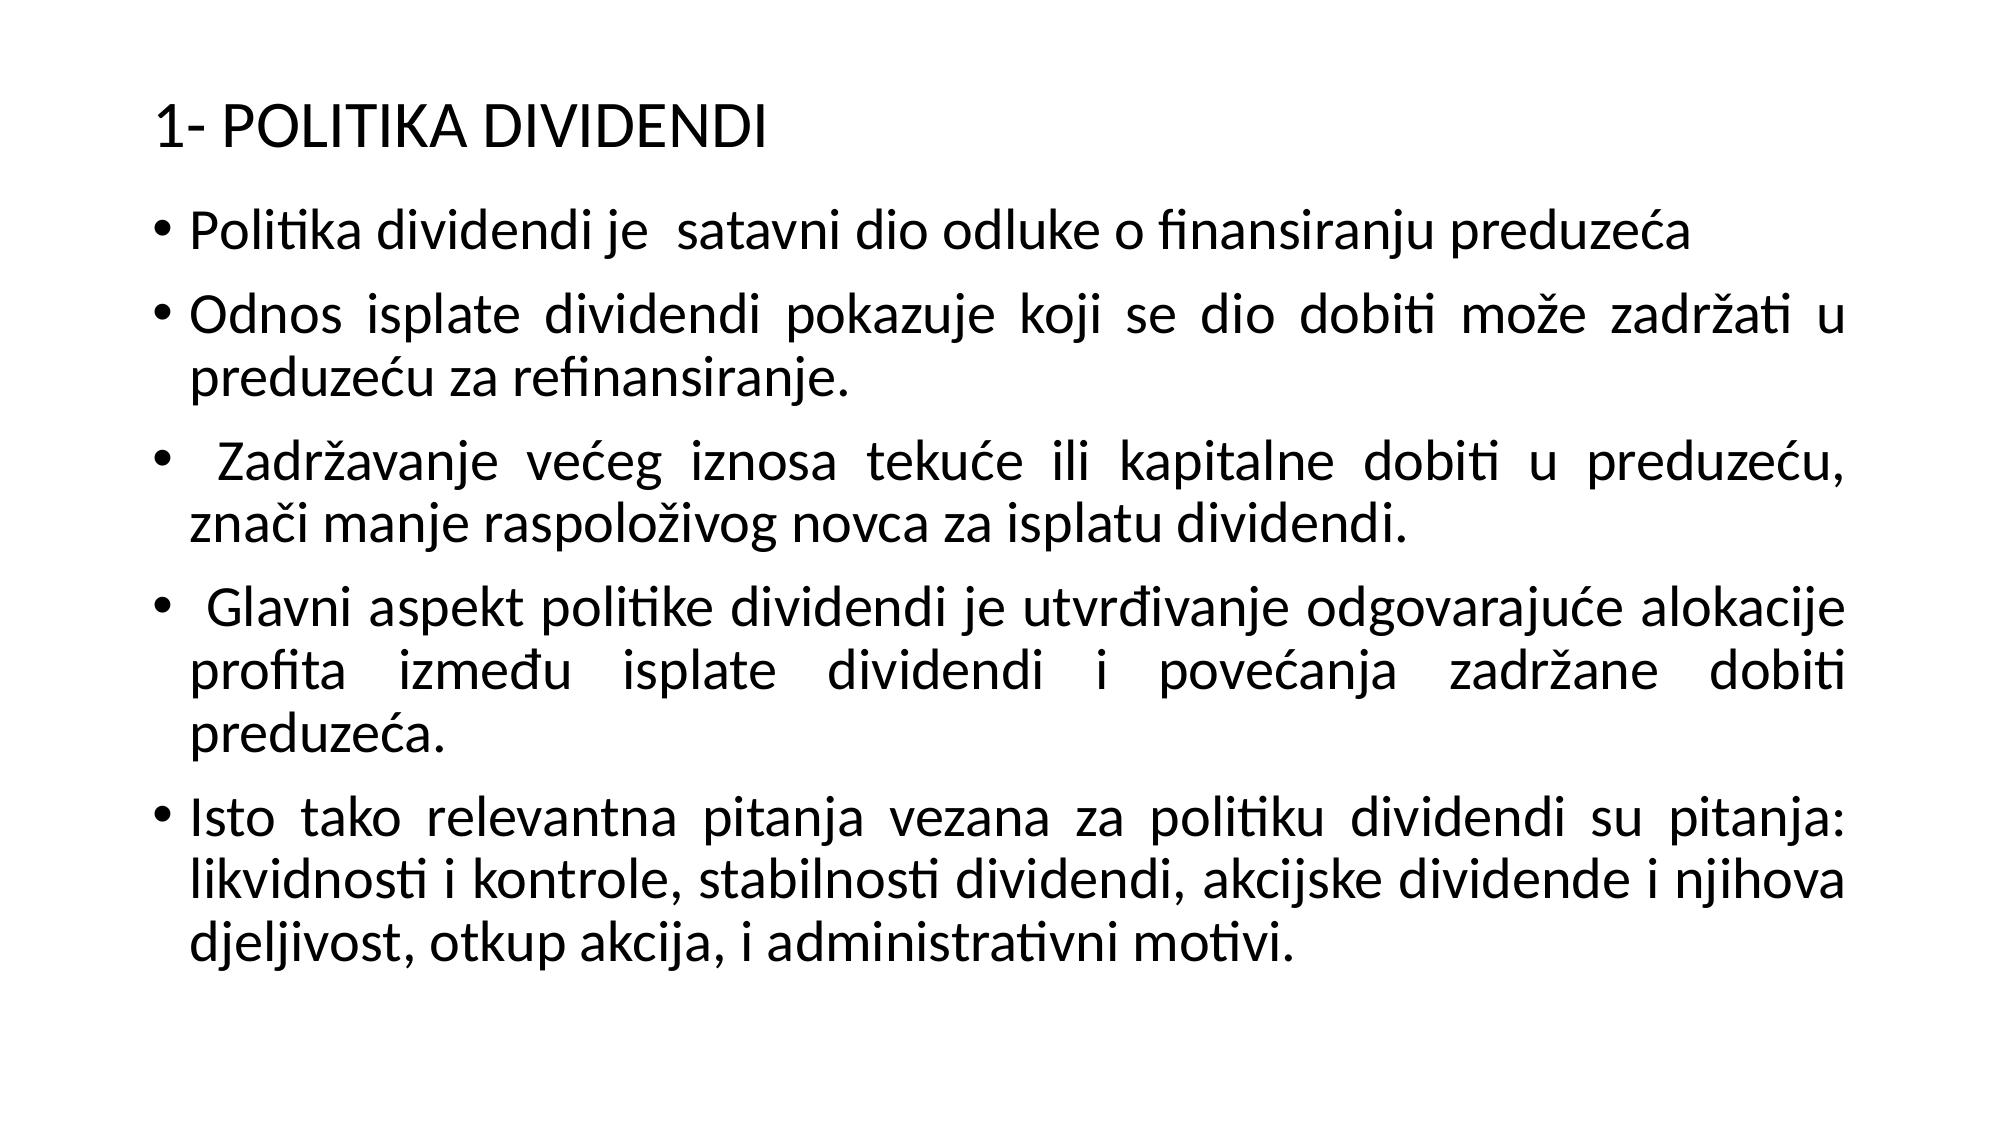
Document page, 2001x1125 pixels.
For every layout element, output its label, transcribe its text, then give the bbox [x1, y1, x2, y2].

list Politika dividendi je satavni dio odluke o finansiranju preduzeća Odnos isplate dividendi pokazuje koji se dio dobiti može zadržati u preduzeću za refinansiranje. Zadržavanje većeg iznosa tekuće ili kapitalne dobiti u preduzeću, znači manje raspoloživog novca za isplatu dividendi. Glavni aspekt politike dividendi je utvrđivanje odgovarajuće alokacije profita između isplate dividendi i povećanja zadržane dobiti preduzeća. Isto tako relevantna pitanja vezana za politiku dividendi su pitanja: likvidnosti i kontrole, stabilnosti dividendi, akcijske dividende i njihova djeljivost, otkup akcija, i administrativni motivi. [137, 192, 1863, 1014]
title 1- POLITIKA DIVIDENDI [137, 59, 1863, 192]
